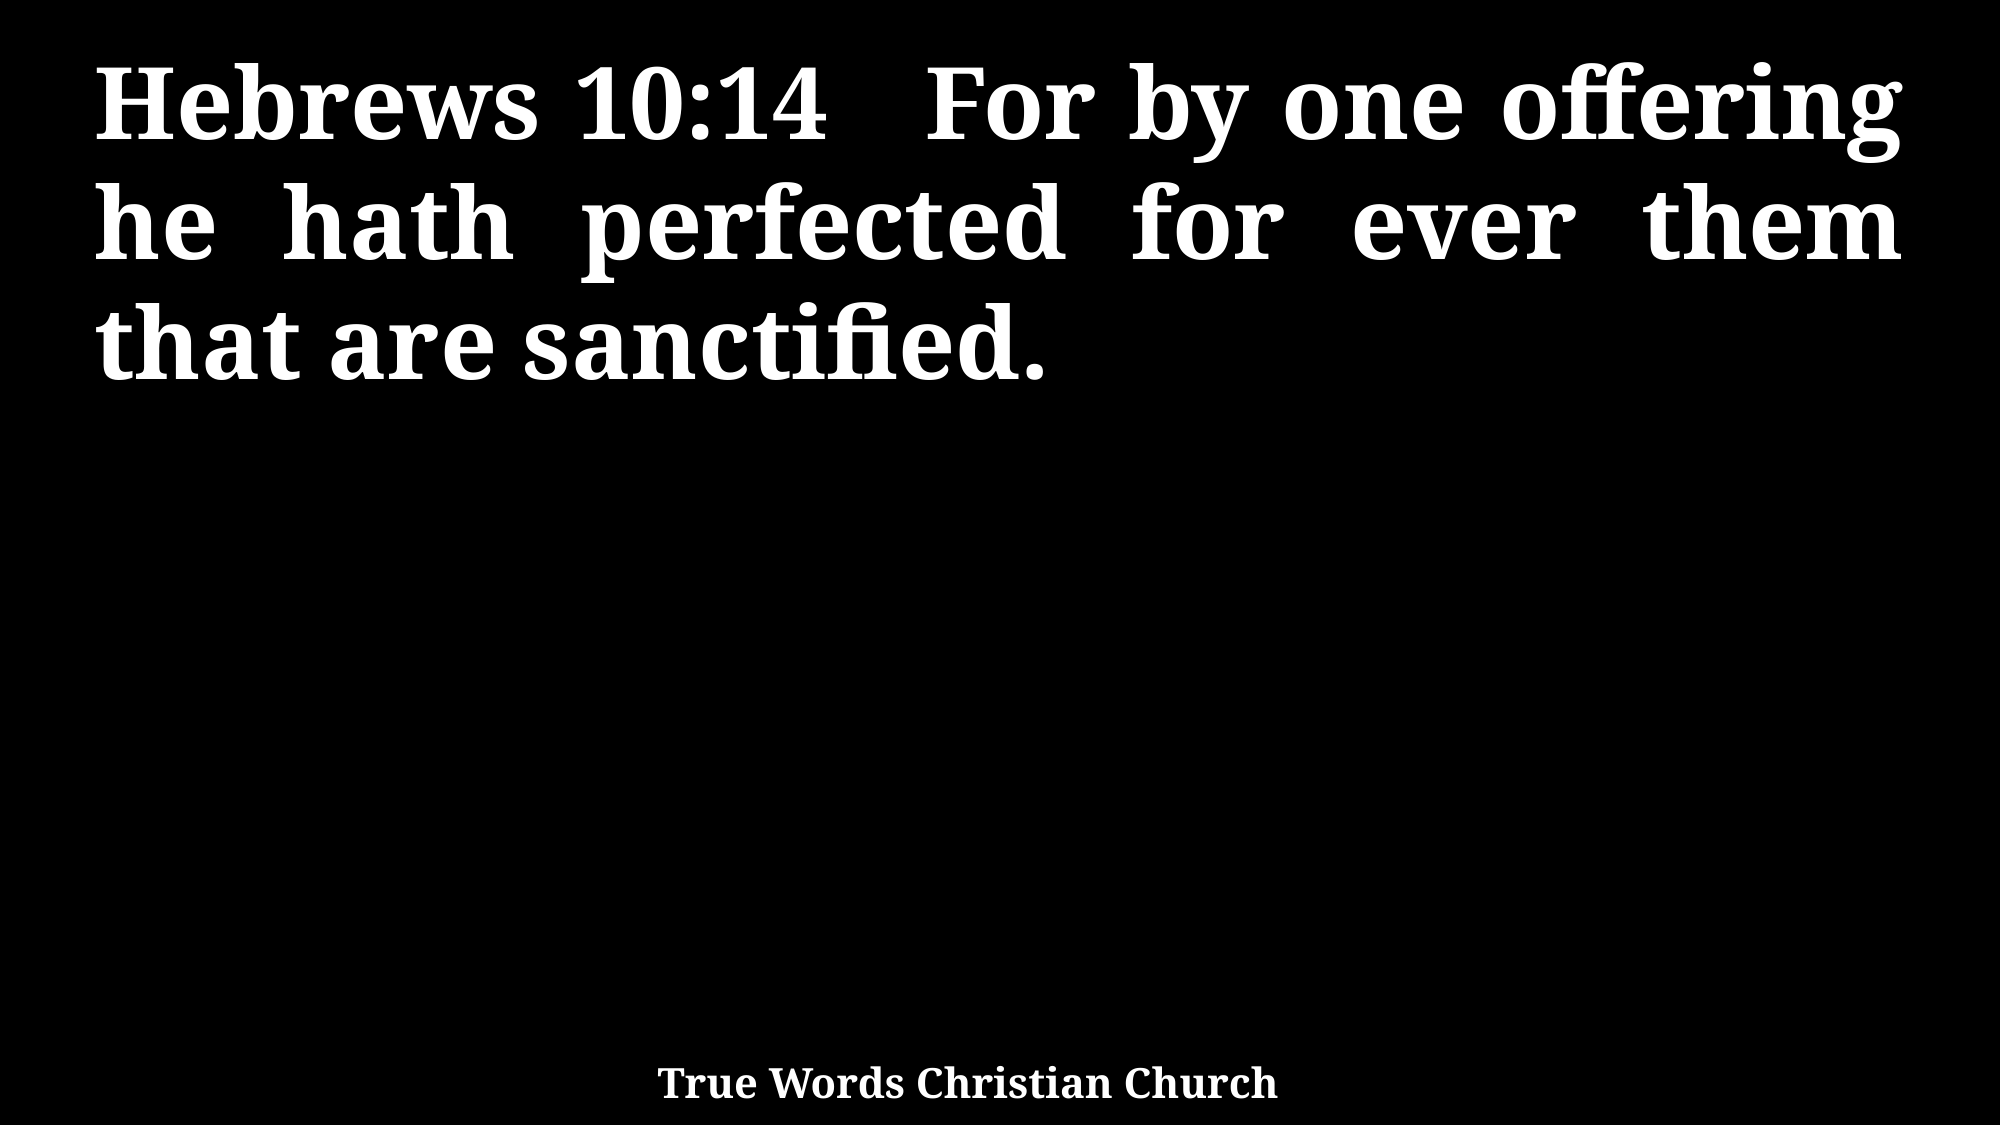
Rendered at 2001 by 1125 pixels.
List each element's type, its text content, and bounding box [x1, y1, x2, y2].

text_box True Words Christian Church [642, 1049, 1294, 1114]
text_box Hebrews 10:14 For by one offering he hath perfected for ever them that are sanctified. [79, 32, 1921, 407]
